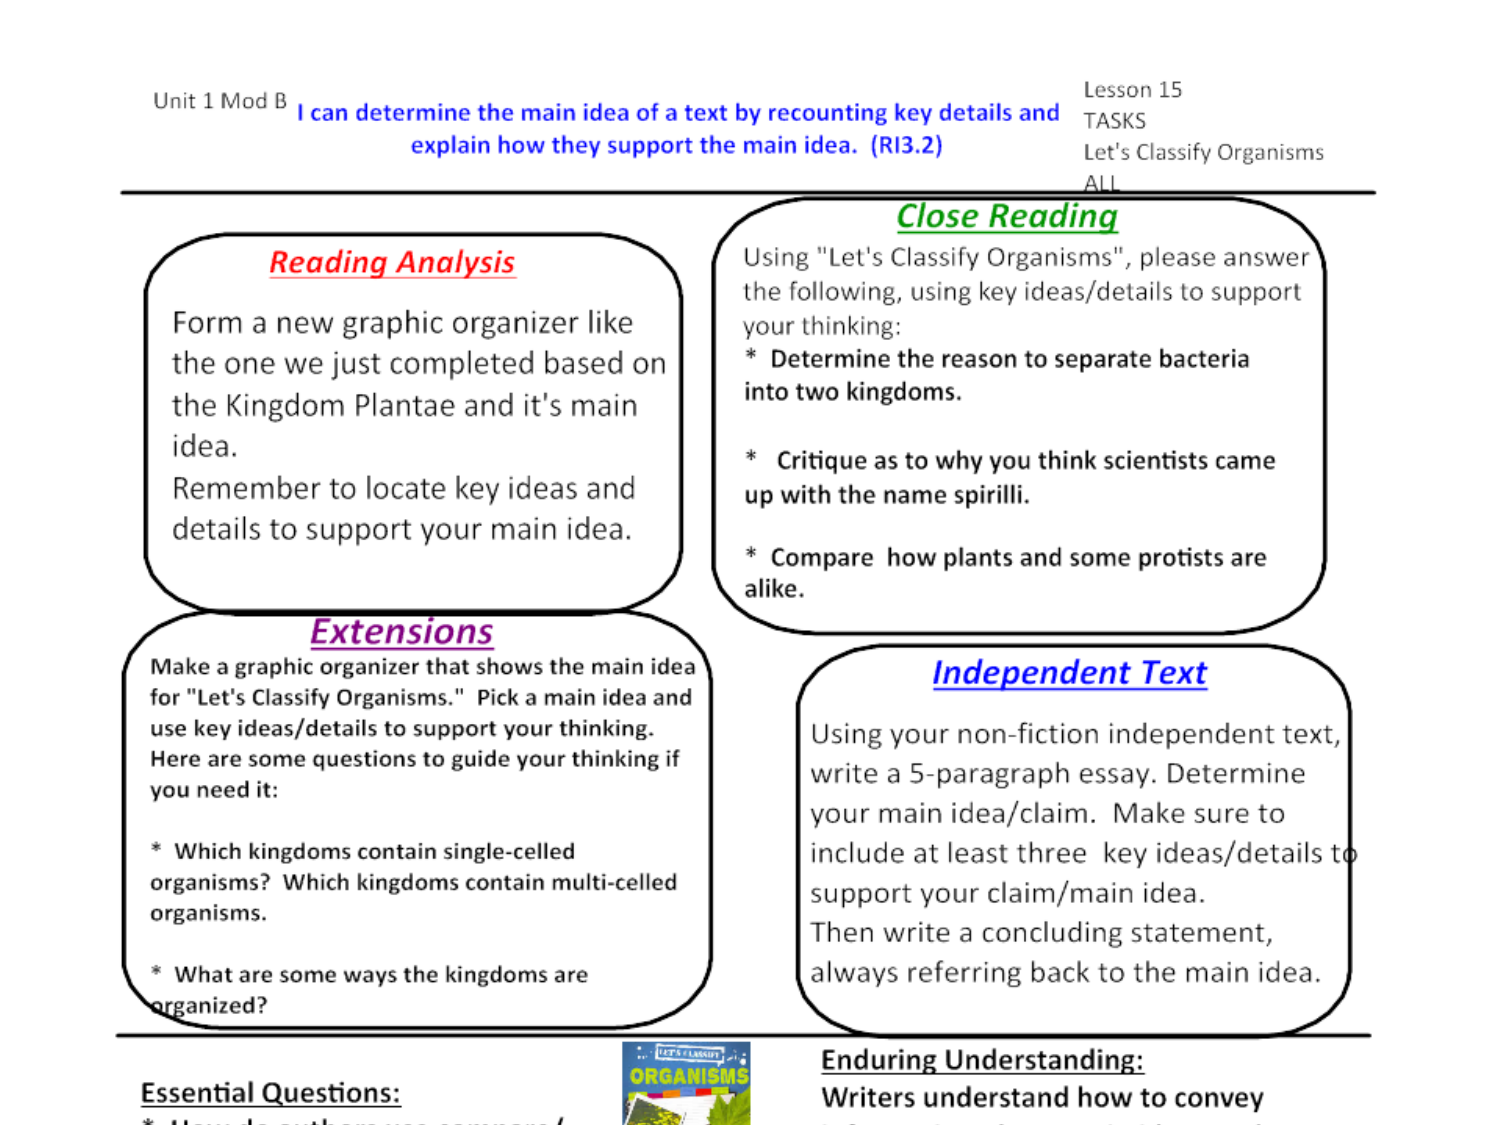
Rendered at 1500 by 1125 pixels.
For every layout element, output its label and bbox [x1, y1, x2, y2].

picture [86, 0, 1414, 1125]
